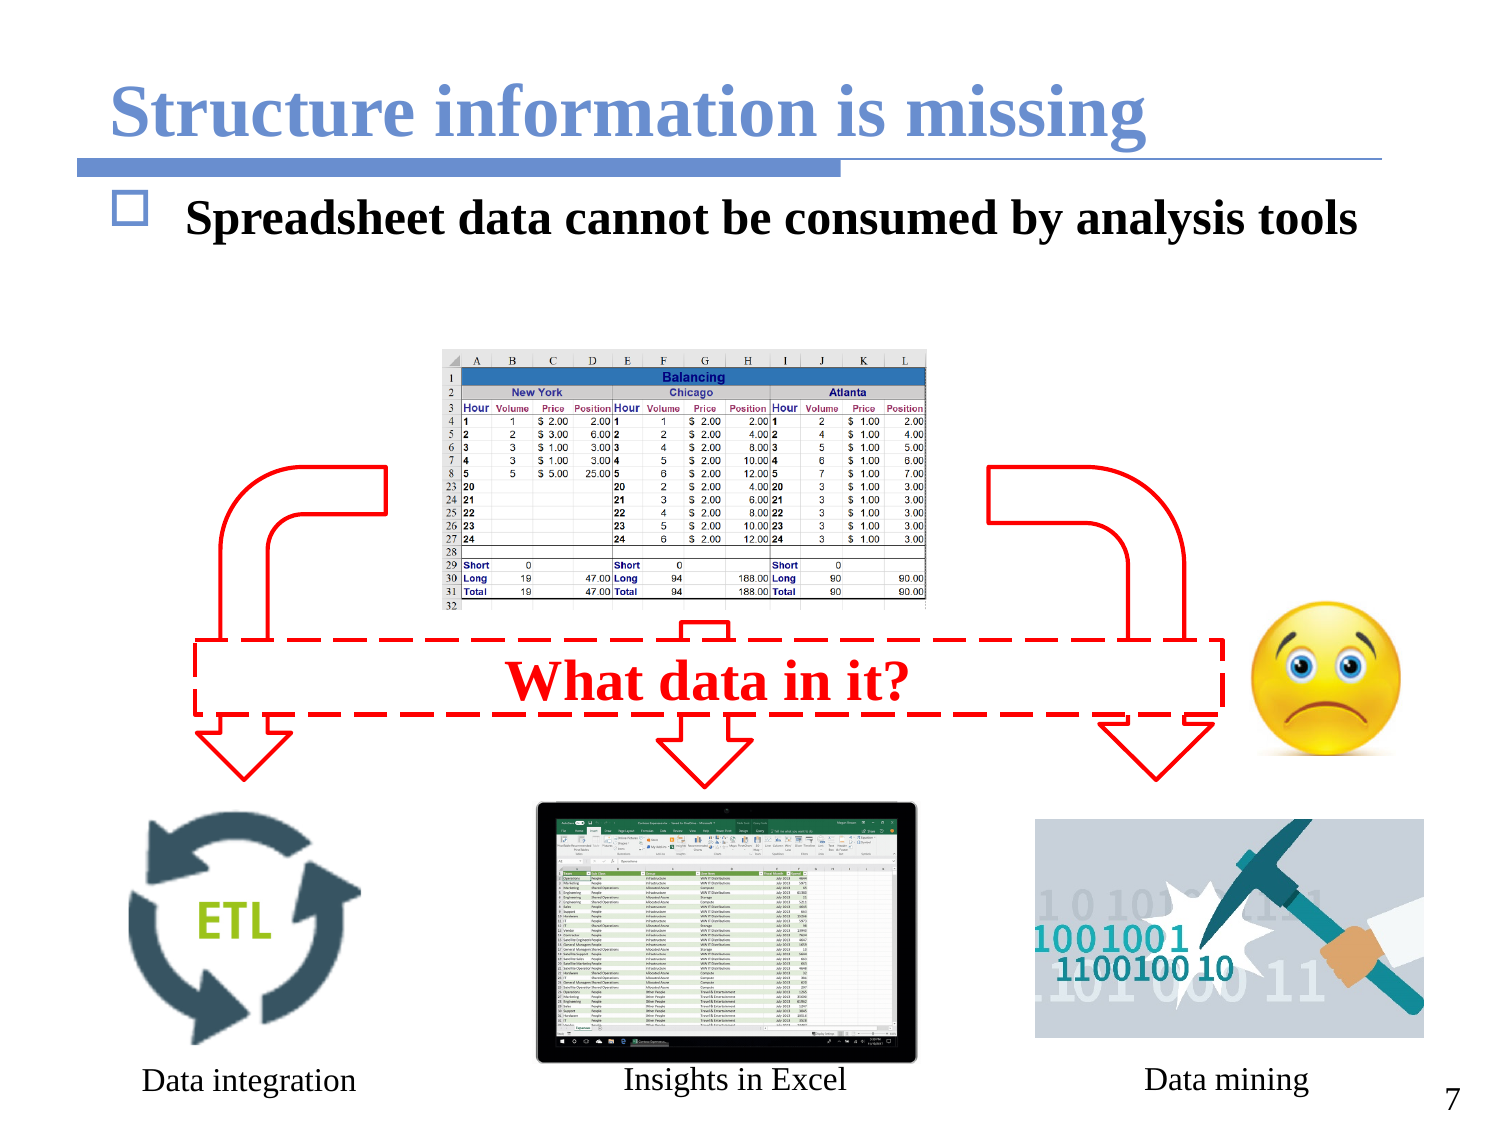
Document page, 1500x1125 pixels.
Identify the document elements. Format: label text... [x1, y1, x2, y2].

text_box Insights in Excel [608, 1074, 863, 1105]
text_box [218, 464, 388, 640]
text_box Data mining [1129, 1050, 1325, 1105]
picture [531, 800, 921, 1064]
text_box What data in it? [193, 638, 1225, 717]
picture [1248, 598, 1404, 757]
picture [78, 808, 416, 1051]
picture [1034, 818, 1424, 1038]
picture [441, 349, 927, 611]
text_box [655, 715, 754, 790]
title Structure information is missing [94, 50, 1407, 159]
text_box Data integration [126, 1060, 373, 1105]
slide_number 7 [1405, 1070, 1500, 1123]
text_box [678, 620, 731, 640]
text_box [1097, 715, 1215, 783]
text_box [986, 464, 1187, 640]
list Spreadsheet data cannot be consumed by analysis tools [92, 176, 1406, 338]
text_box [194, 715, 294, 783]
